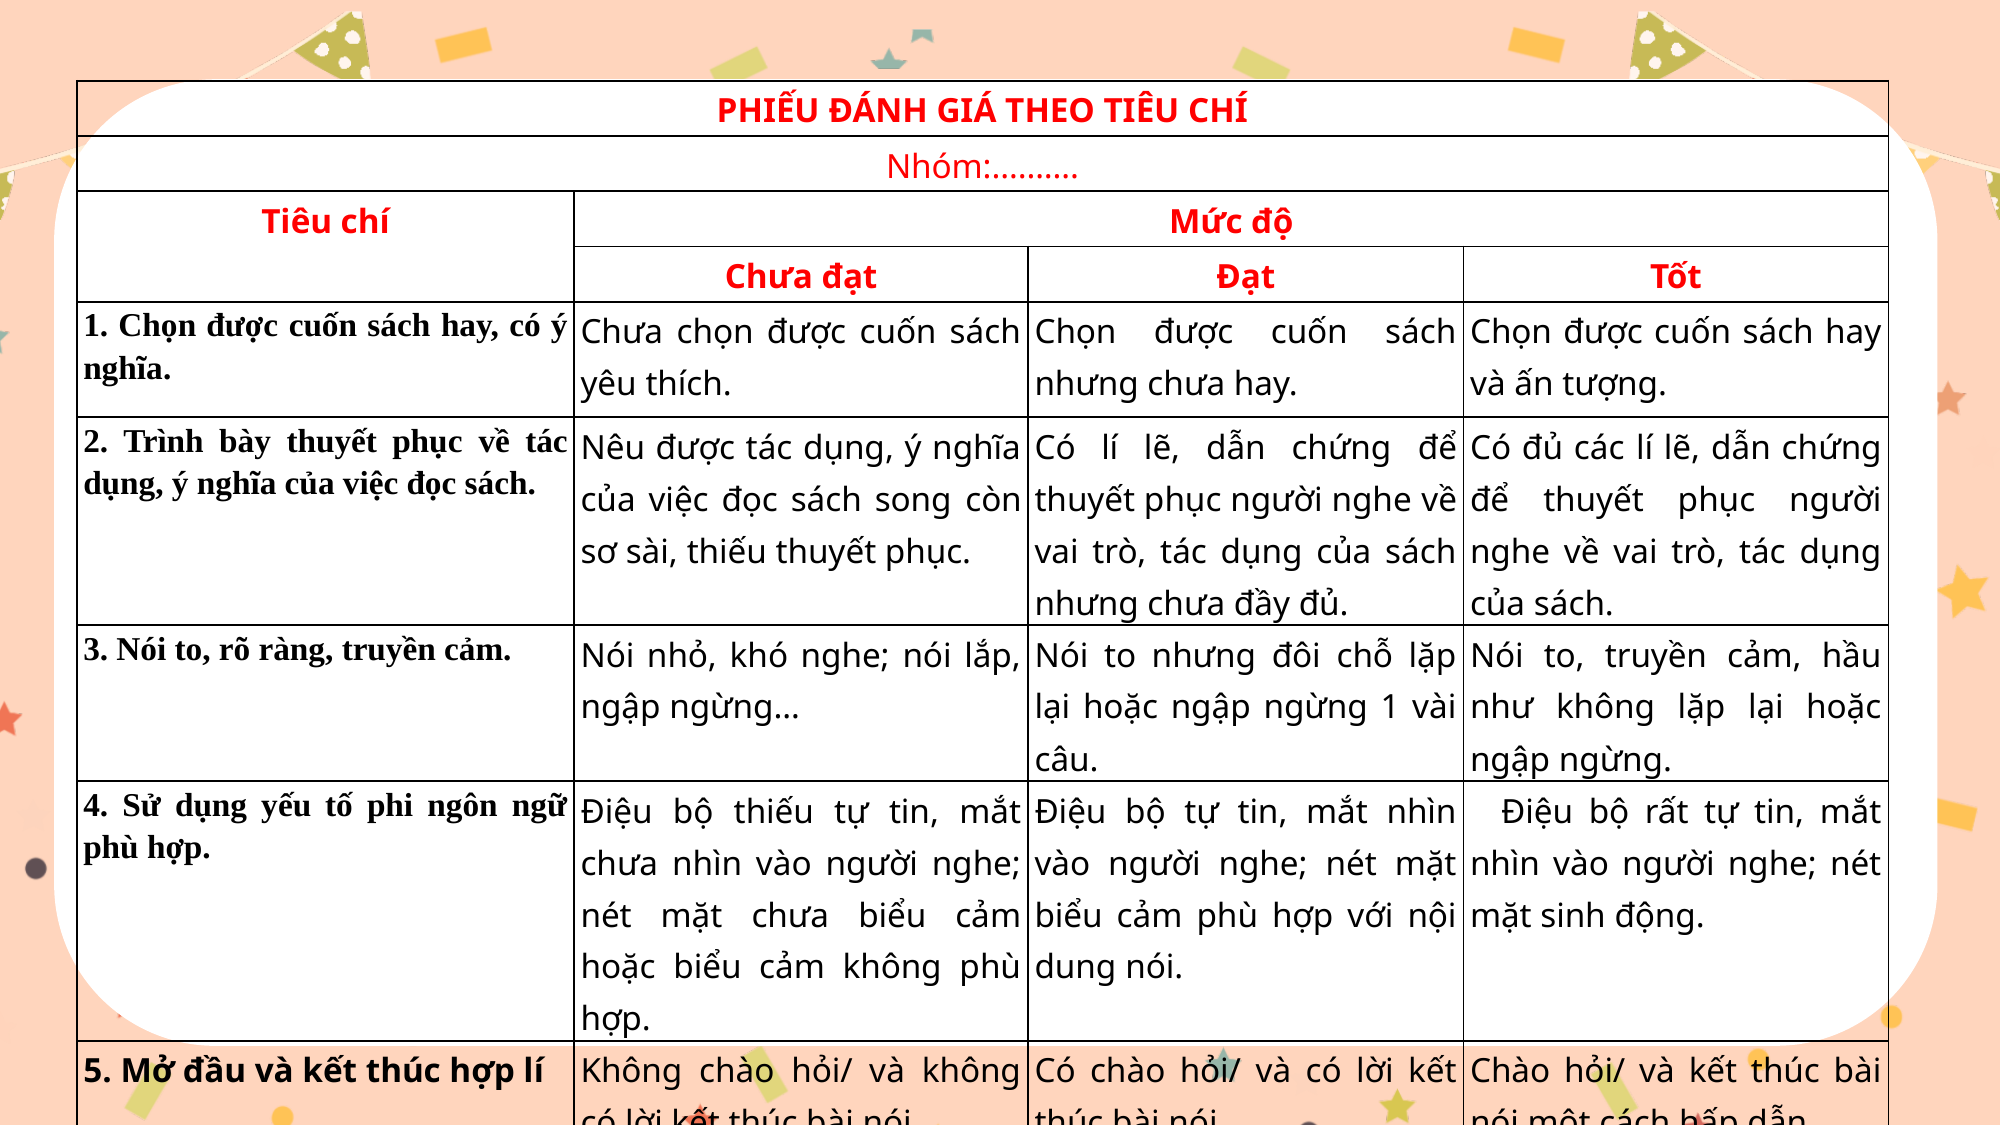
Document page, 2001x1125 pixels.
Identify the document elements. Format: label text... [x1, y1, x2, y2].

table_cell Nói to, truyền cảm, hầu như không lặp lại hoặc ngập ngừng. [1464, 626, 1888, 780]
table_cell 2. Trình bày thuyết phục về tác dụng, ý nghĩa của việc đọc sách. [78, 418, 573, 624]
table_cell 5. Mở đầu và kết thúc hợp lí [78, 1042, 573, 1125]
table_cell Mức độ [575, 192, 1888, 246]
table_cell Chưa đạt [575, 247, 1027, 301]
table_cell 1. Chọn được cuốn sách hay, có ý nghĩa. [78, 303, 573, 416]
table_cell Chào hỏi/ và kết thúc bài nói một cách hấp dẫn. [1464, 1042, 1888, 1125]
table_cell Tốt [1464, 247, 1888, 301]
table_cell Có lí lẽ, dẫn chứng để thuyết phục người nghe về vai trò, tác dụng của sách nhưng chưa đầy đủ. [1029, 418, 1463, 624]
table_cell Không chào hỏi/ và không có lời kết thúc bài nói. [575, 1042, 1027, 1125]
table_cell Nói nhỏ, khó nghe; nói lắp, ngập ngừng… [575, 626, 1027, 780]
table_cell Nói to nhưng đôi chỗ lặp lại hoặc ngập ngừng 1 vài câu. [1029, 626, 1463, 780]
table_cell Nhóm:………. [78, 137, 1888, 190]
table_header PHIẾU ĐÁNH GIÁ THEO TIÊU CHÍ [78, 82, 1888, 135]
table_cell 3. Nói to, rõ ràng, truyền cảm. [78, 626, 573, 780]
table_cell Chưa chọn được cuốn sách yêu thích. [575, 303, 1027, 416]
table_cell Tiêu chí [78, 192, 573, 301]
table_cell Có đủ các lí lẽ, dẫn chứng để thuyết phục người nghe về vai trò, tác dụng của sách. [1464, 418, 1888, 624]
table_cell Đạt [1029, 247, 1463, 301]
picture [0, 0, 2000, 1125]
table_cell Chọn được cuốn sách hay và ấn tượng. [1464, 303, 1888, 416]
table_cell Nêu được tác dụng, ý nghĩa của việc đọc sách song còn sơ sài, thiếu thuyết phục. [575, 418, 1027, 624]
table_cell Điệu bộ rất tự tin, mắt nhìn vào người nghe; nét mặt sinh động. [1464, 782, 1888, 1040]
table_cell Điệu bộ thiếu tự tin, mắt chưa nhìn vào người nghe; nét mặt chưa biểu cảm hoặc biểu cảm không phù hợp. [575, 782, 1027, 1040]
table_cell Điệu bộ tự tin, mắt nhìn vào người nghe; nét mặt biểu cảm phù hợp với nội dung nói. [1029, 782, 1463, 1040]
table_cell 4. Sử dụng yếu tố phi ngôn ngữ phù hợp. [78, 782, 573, 1040]
table_cell Chọn được cuốn sách nhưng chưa hay. [1029, 303, 1463, 416]
table_cell Có chào hỏi/ và có lời kết thúc bài nói. [1029, 1042, 1463, 1125]
